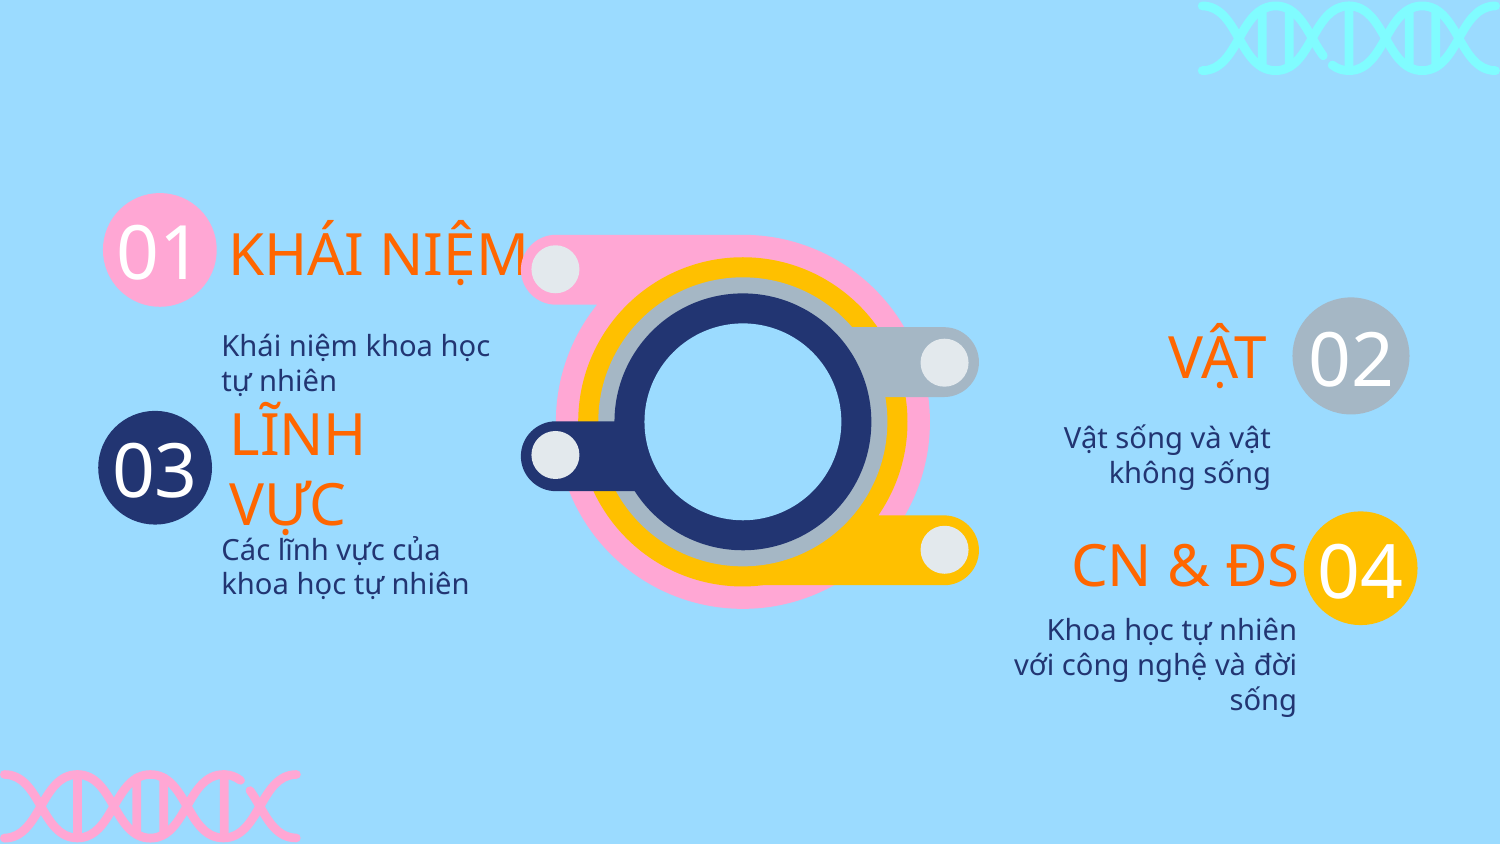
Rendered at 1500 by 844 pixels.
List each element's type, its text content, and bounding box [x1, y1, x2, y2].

title 01 [99, 196, 221, 304]
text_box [520, 234, 980, 610]
subtitle KHÁI NIỆM [221, 222, 552, 283]
subtitle Các lĩnh vực của khoa học tự nhiên [206, 490, 507, 641]
text_box [1328, 297, 1374, 302]
subtitle VẬT [1105, 325, 1283, 379]
subtitle Khái niệm khoa học tự nhiên [206, 287, 507, 437]
subtitle CN & ĐS [1029, 532, 1299, 588]
title 02 [1290, 302, 1412, 410]
subtitle LĨNH VỰC [216, 437, 489, 490]
subtitle Vật sống và vật không sống [1016, 379, 1287, 530]
title 03 [94, 413, 216, 522]
text_box [1328, 410, 1374, 415]
subtitle Khoa học tự nhiên với công nghệ và đời sống [990, 588, 1313, 739]
title 04 [1299, 514, 1422, 623]
